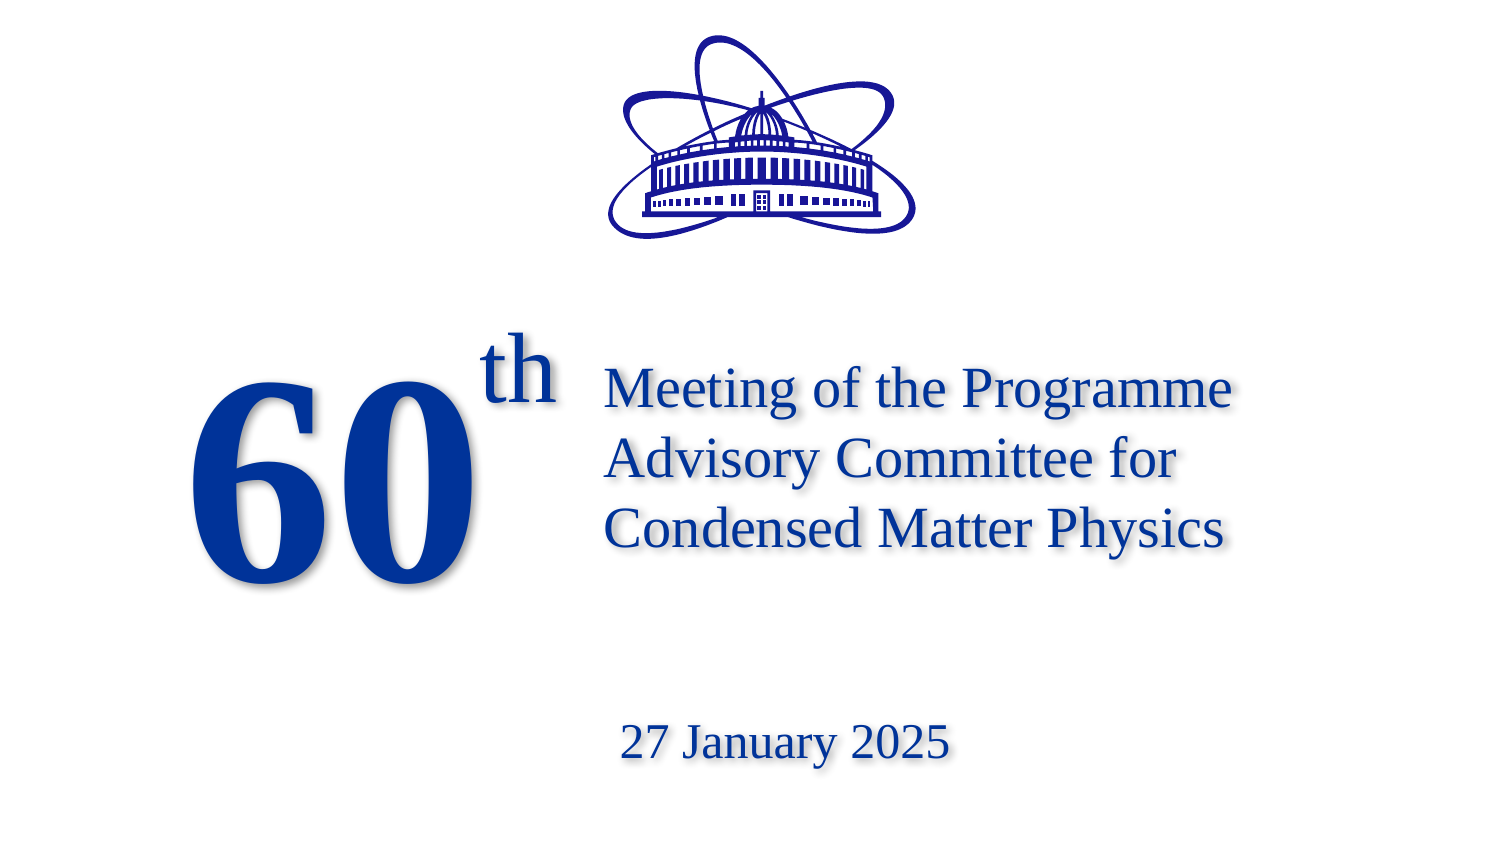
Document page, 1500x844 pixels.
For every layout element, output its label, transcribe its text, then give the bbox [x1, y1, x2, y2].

text_box 60 [168, 273, 499, 649]
text_box Meeting of the Programme Advisory Committee for Condensed Matter Physics [589, 341, 1454, 567]
text_box th [452, 294, 585, 430]
picture [607, 34, 916, 240]
text_box 27 January 2025 [352, 701, 1218, 777]
